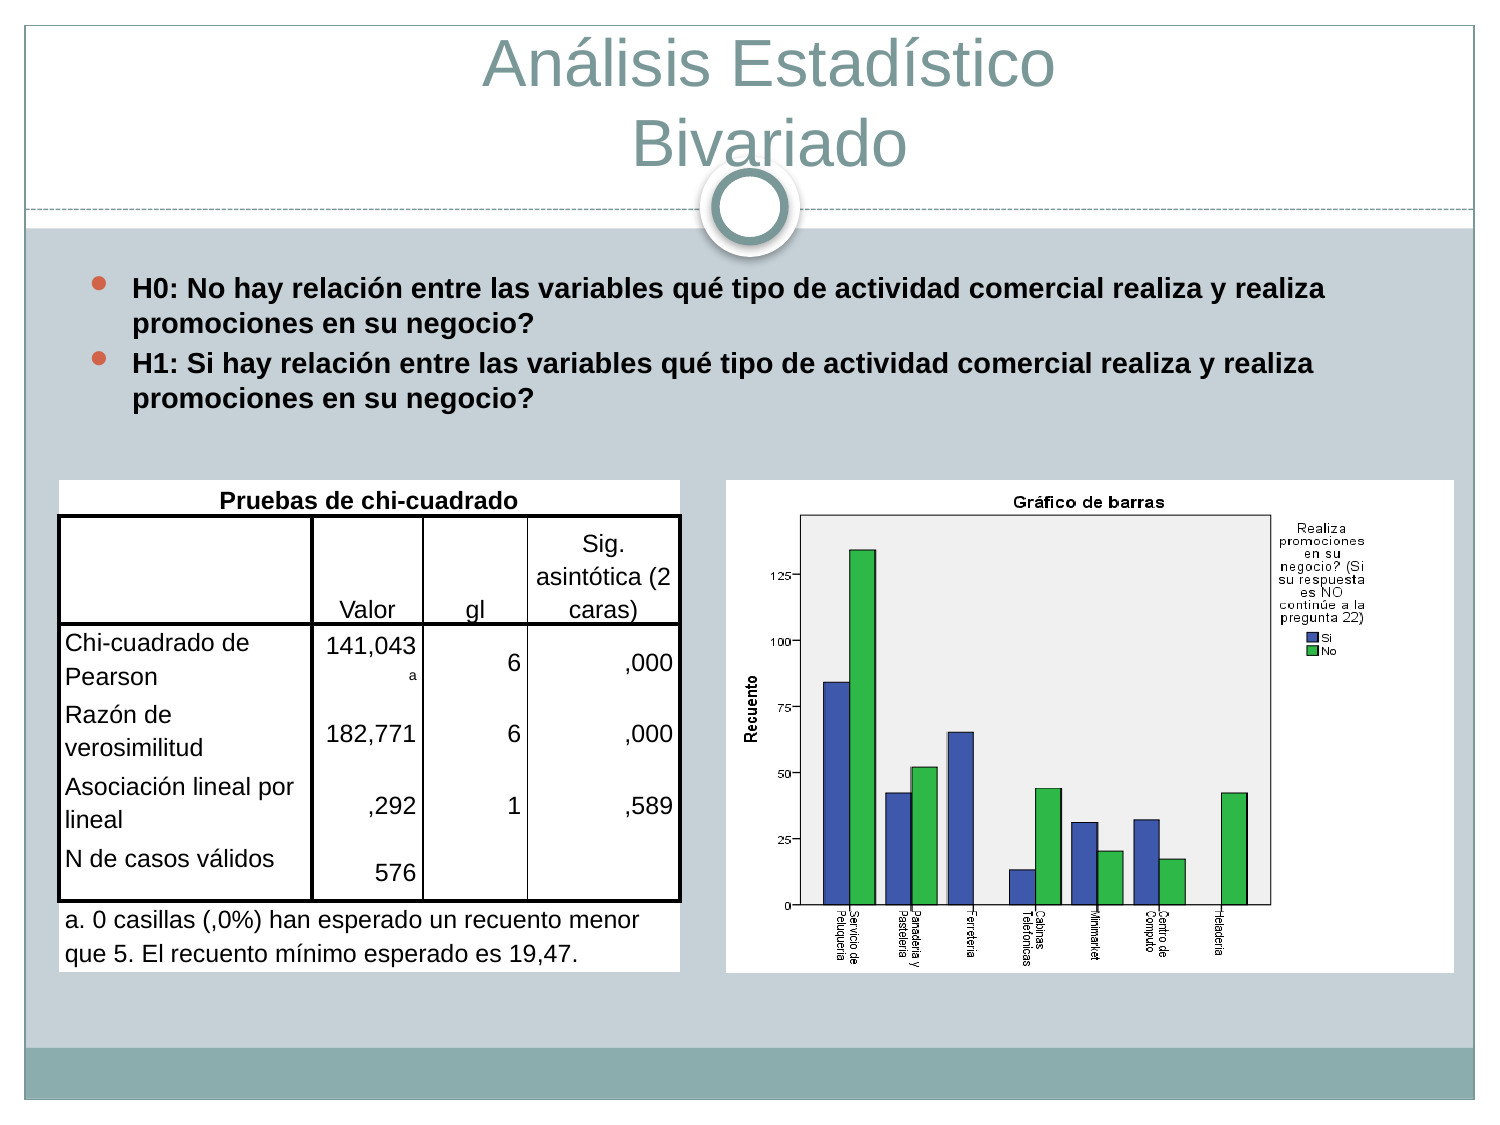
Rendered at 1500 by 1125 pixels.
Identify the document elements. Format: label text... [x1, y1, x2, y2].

table_cell Valor [314, 518, 422, 622]
table_cell ,589 [528, 767, 678, 839]
table_cell 6 [424, 626, 527, 696]
table_cell Asociación lineal por lineal [61, 767, 310, 839]
table_cell Razón de verosimilitud [61, 696, 310, 767]
table_cell [424, 839, 527, 899]
table_cell ,000 [528, 696, 678, 767]
table_cell 182,771 [314, 696, 422, 767]
table_cell Sig. asintótica (2 caras) [528, 518, 678, 622]
table_cell 1 [424, 767, 527, 839]
table_cell [528, 839, 678, 899]
table_cell ,000 [528, 626, 678, 696]
table_header Pruebas de chi-cuadrado [59, 480, 680, 514]
table_cell 576 [314, 839, 422, 899]
table_cell 6 [424, 696, 527, 767]
table_cell ,292 [314, 767, 422, 839]
picture [726, 480, 1454, 973]
table_cell 141,043a [314, 626, 422, 696]
table_cell gl [424, 518, 527, 622]
table_cell Chi-cuadrado de Pearson [61, 626, 310, 696]
table_cell [61, 518, 310, 622]
table_cell N de casos válidos [61, 839, 310, 899]
list H0: No hay relación entre las variables qué tipo de actividad comercial realiza y realiza promociones en su negocio? H1: Si hay relación entre las variables qué tipo de actividad comercial realiza y realiza promociones en su negocio? [75, 262, 1442, 422]
table_cell a. 0 casillas (,0%) han esperado un recuento menor que 5. El recuento mínimo esperado es 19,47. [59, 903, 680, 972]
title Análisis Estadístico Bivariado [75, 56, 1465, 188]
